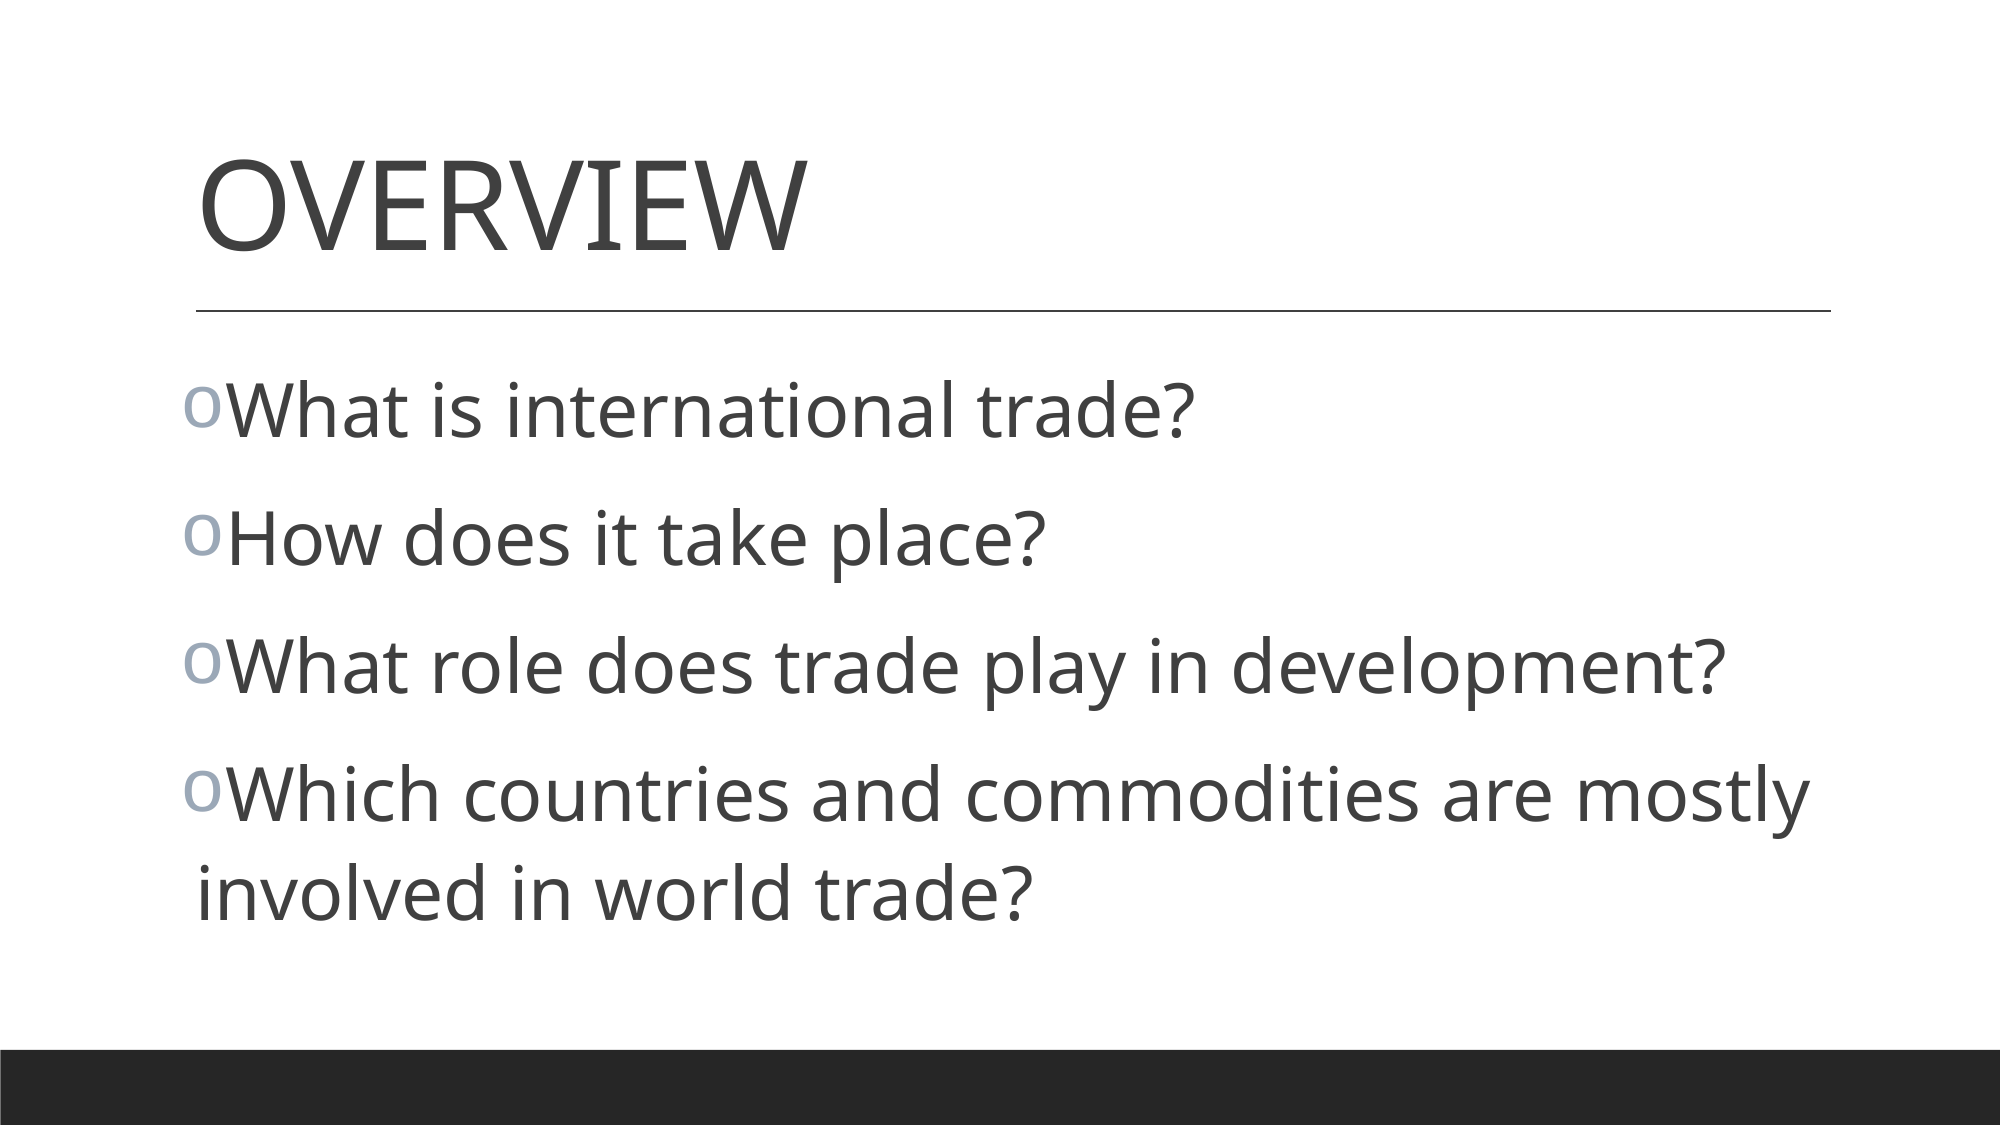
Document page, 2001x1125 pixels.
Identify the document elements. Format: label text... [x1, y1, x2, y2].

list What is international trade? How does it take place? What role does trade play in development? Which countries and commodities are mostly involved in world trade? [180, 345, 1830, 963]
title OVERVIEW [180, 47, 1830, 285]
